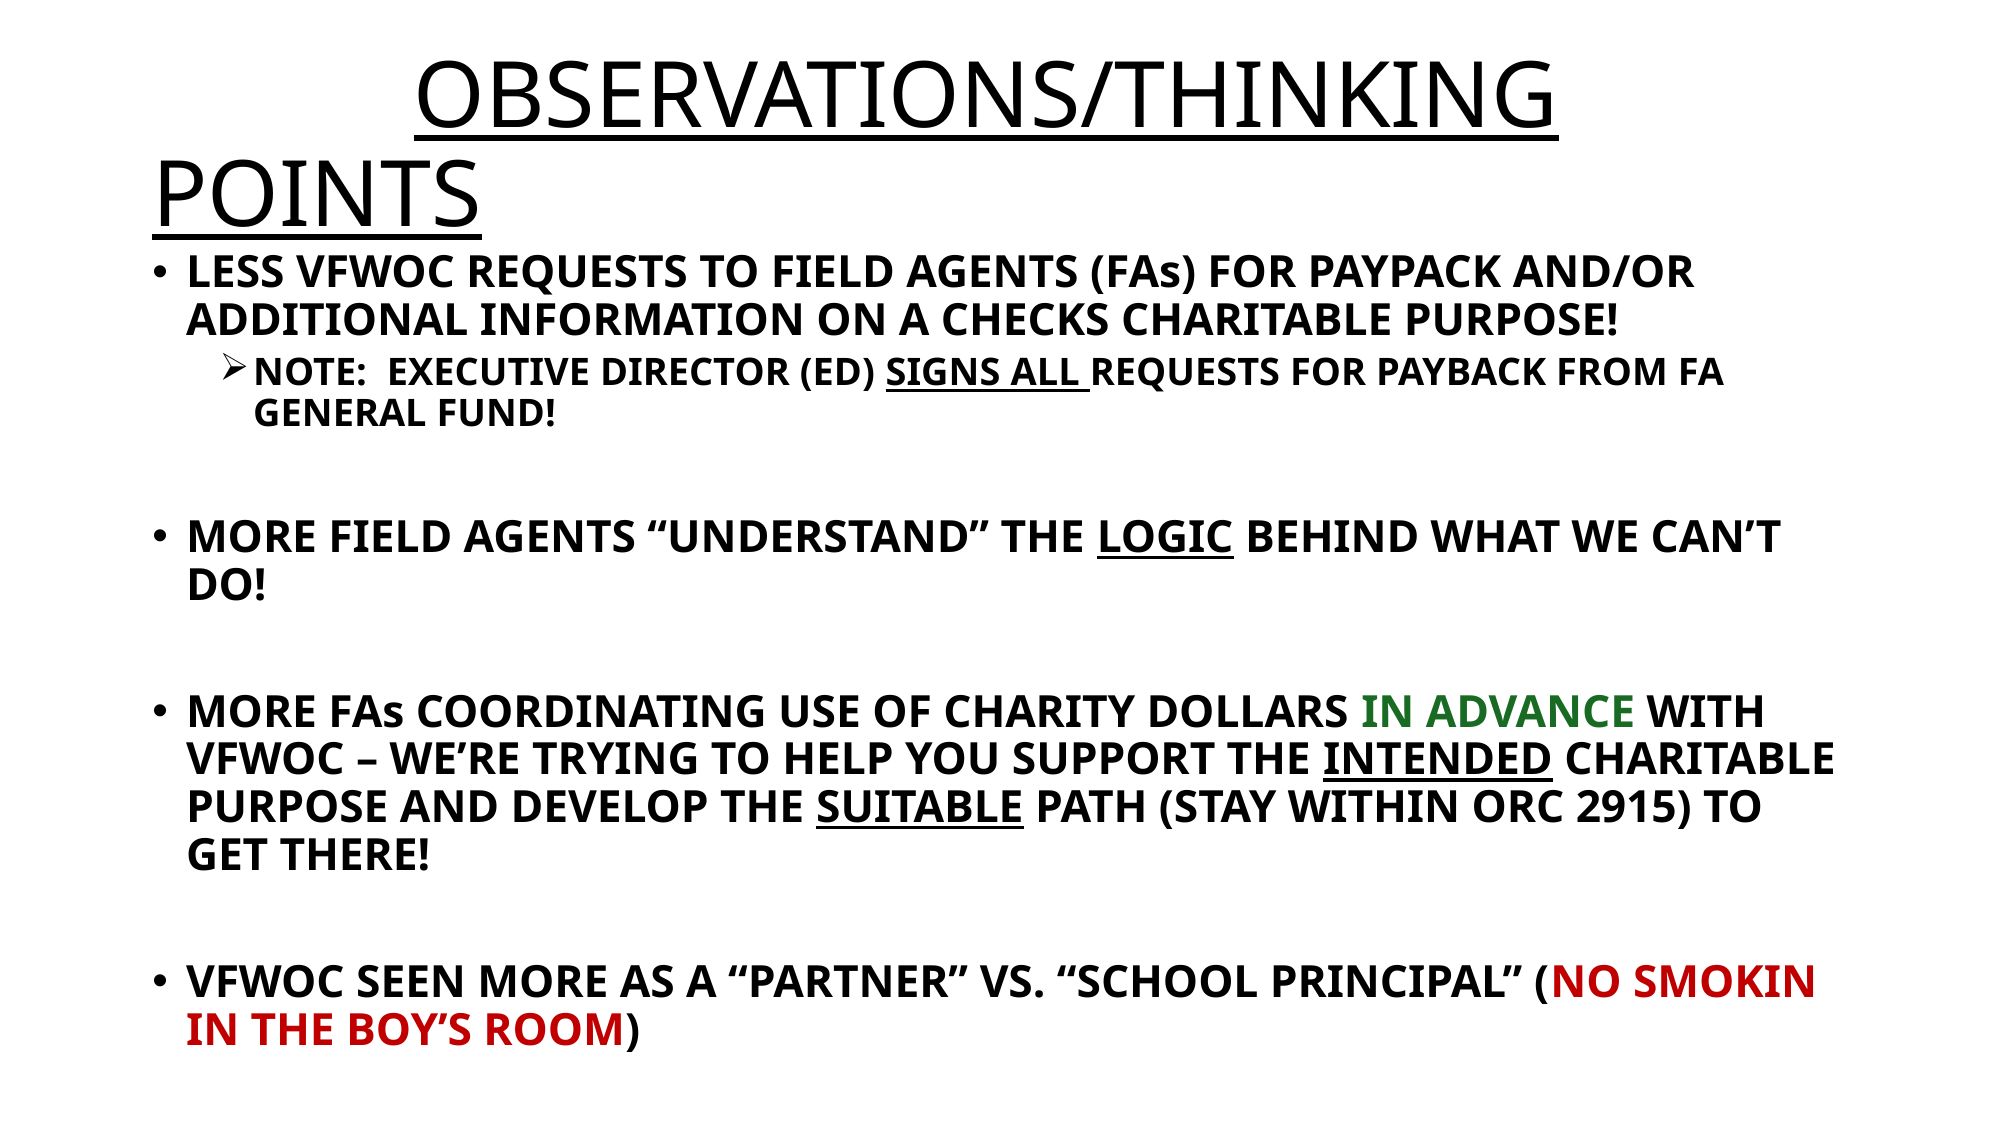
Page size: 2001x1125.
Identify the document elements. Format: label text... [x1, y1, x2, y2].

list LESS VFWOC REQUESTS TO FIELD AGENTS (FAs) FOR PAYPACK AND/OR ADDITIONAL INFORMATION ON A CHECKS CHARITABLE PURPOSE! NOTE: EXECUTIVE DIRECTOR (ED) SIGNS ALL REQUESTS FOR PAYBACK FROM FA GENERAL FUND! MORE FIELD AGENTS “UNDERSTAND” THE LOGIC BEHIND WHAT WE CAN’T DO! MORE FAs COORDINATING USE OF CHARITY DOLLARS IN ADVANCE WITH VFWOC – WE’RE TRYING TO HELP YOU SUPPORT THE INTENDED CHARITABLE PURPOSE AND DEVELOP THE SUITABLE PATH (STAY WITHIN ORC 2915) TO GET THERE! VFWOC SEEN MORE AS A “PARTNER” VS. “SCHOOL PRINCIPAL” (NO SMOKIN IN THE BOY’S ROOM) [137, 242, 1863, 1066]
title OBSERVATIONS/THINKING POINTS [137, 38, 1863, 242]
